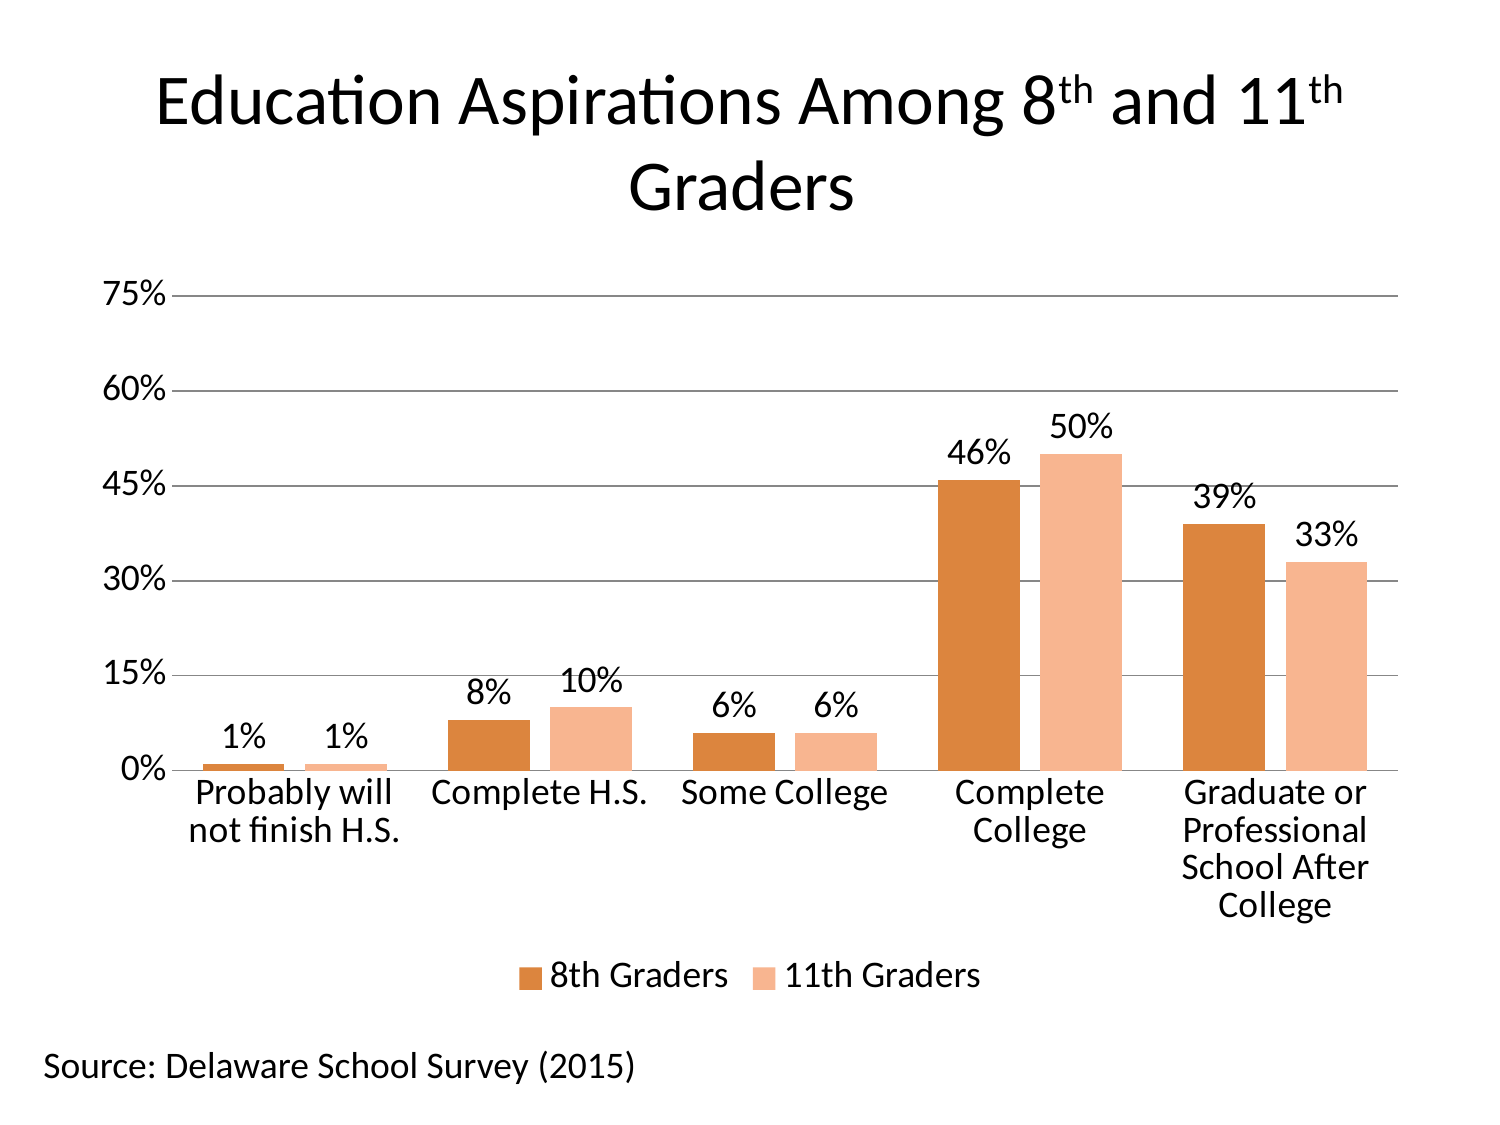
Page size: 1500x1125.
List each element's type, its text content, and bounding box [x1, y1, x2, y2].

text_box Source: Delaware School Survey (2015) [28, 988, 779, 1094]
chart [74, 262, 1426, 1006]
title Education Aspirations Among 8th and 11th Graders [75, 45, 1425, 233]
